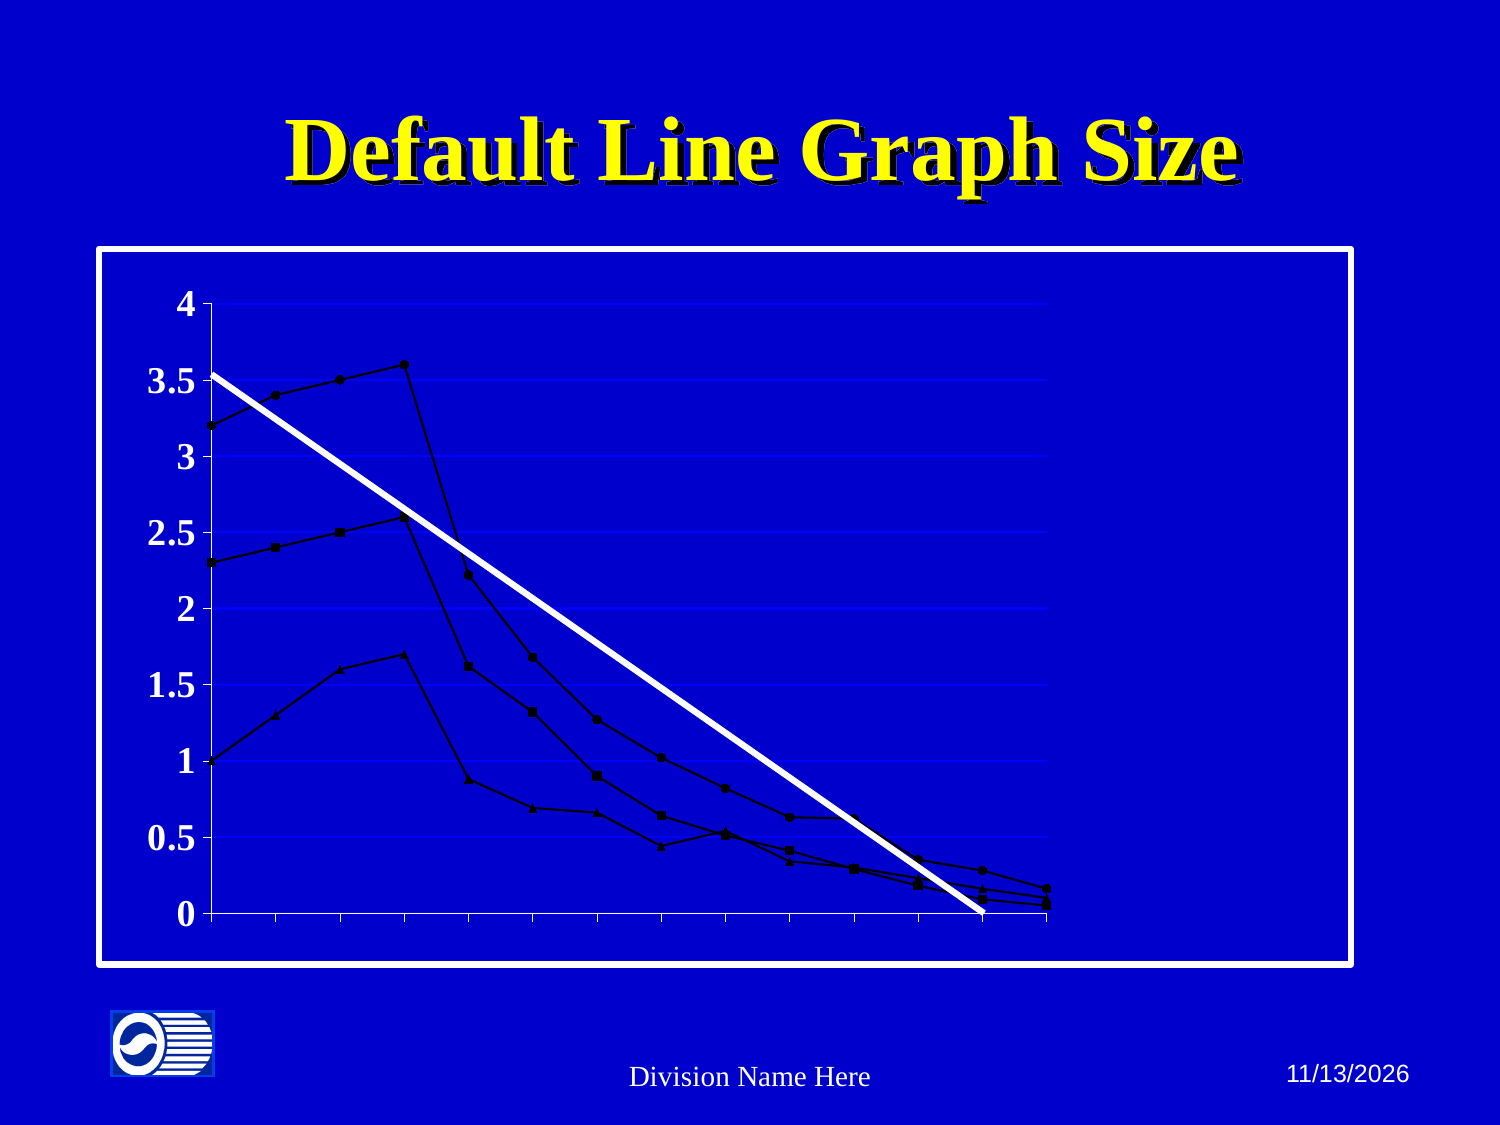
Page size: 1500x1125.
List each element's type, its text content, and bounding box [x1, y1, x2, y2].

footer Division Name Here [512, 1050, 988, 1125]
title Default Line Graph Size [125, 50, 1400, 238]
chart [95, 245, 1355, 968]
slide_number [1112, 1050, 1425, 1125]
